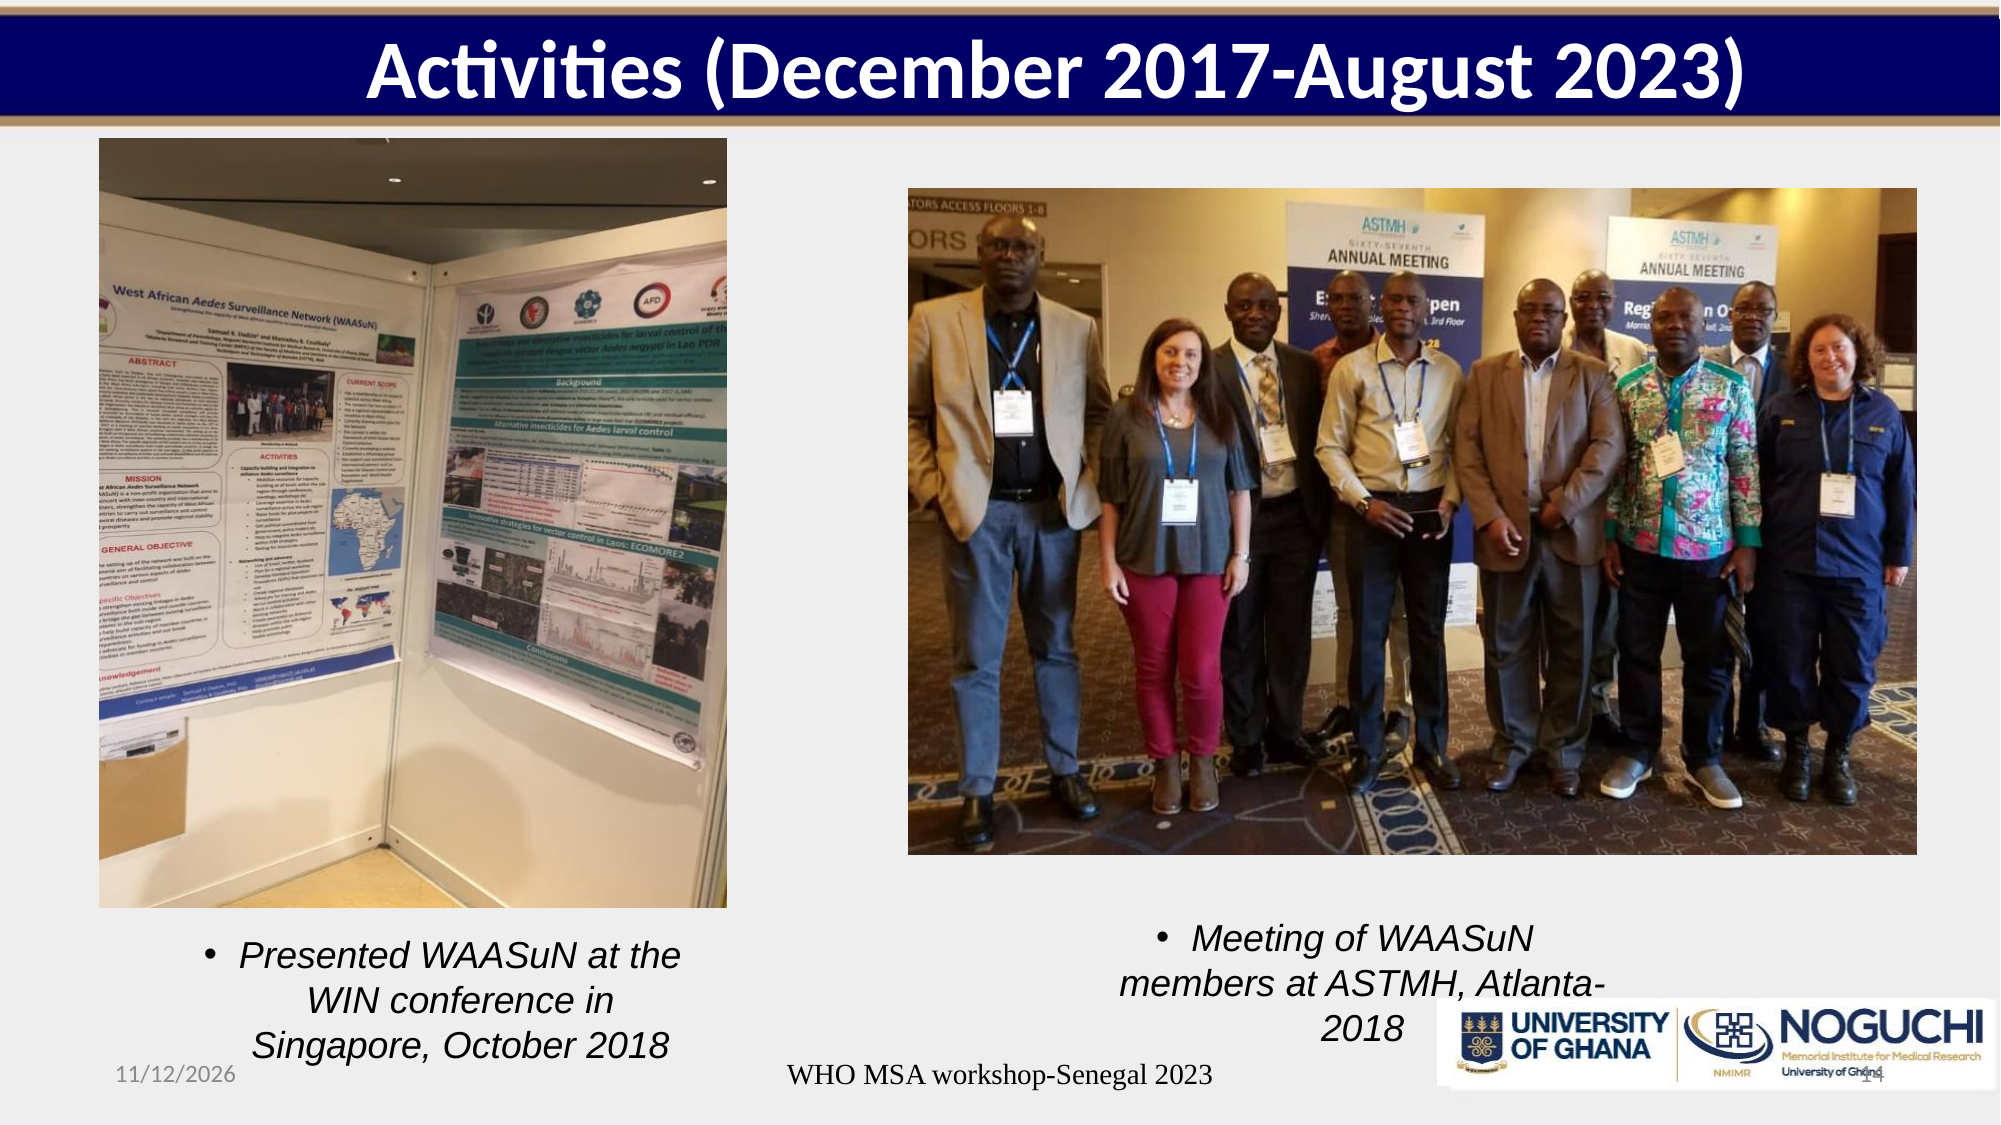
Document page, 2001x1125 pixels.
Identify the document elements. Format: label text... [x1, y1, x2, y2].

picture [0, 0, 2000, 1125]
footer WHO MSA workshop-Senegal 2023 [683, 1042, 1317, 1103]
text_box Presented WAASuN at the WIN conference in Singapore, October 2018 [163, 923, 722, 1074]
title Activities (December 2017-August 2023) [215, 0, 1900, 123]
text_box Meeting of WAASuN members at ASTMH, Atlanta-2018 [1066, 906, 1624, 1057]
slide_number 14 [1433, 1042, 1900, 1103]
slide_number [99, 1042, 567, 1103]
